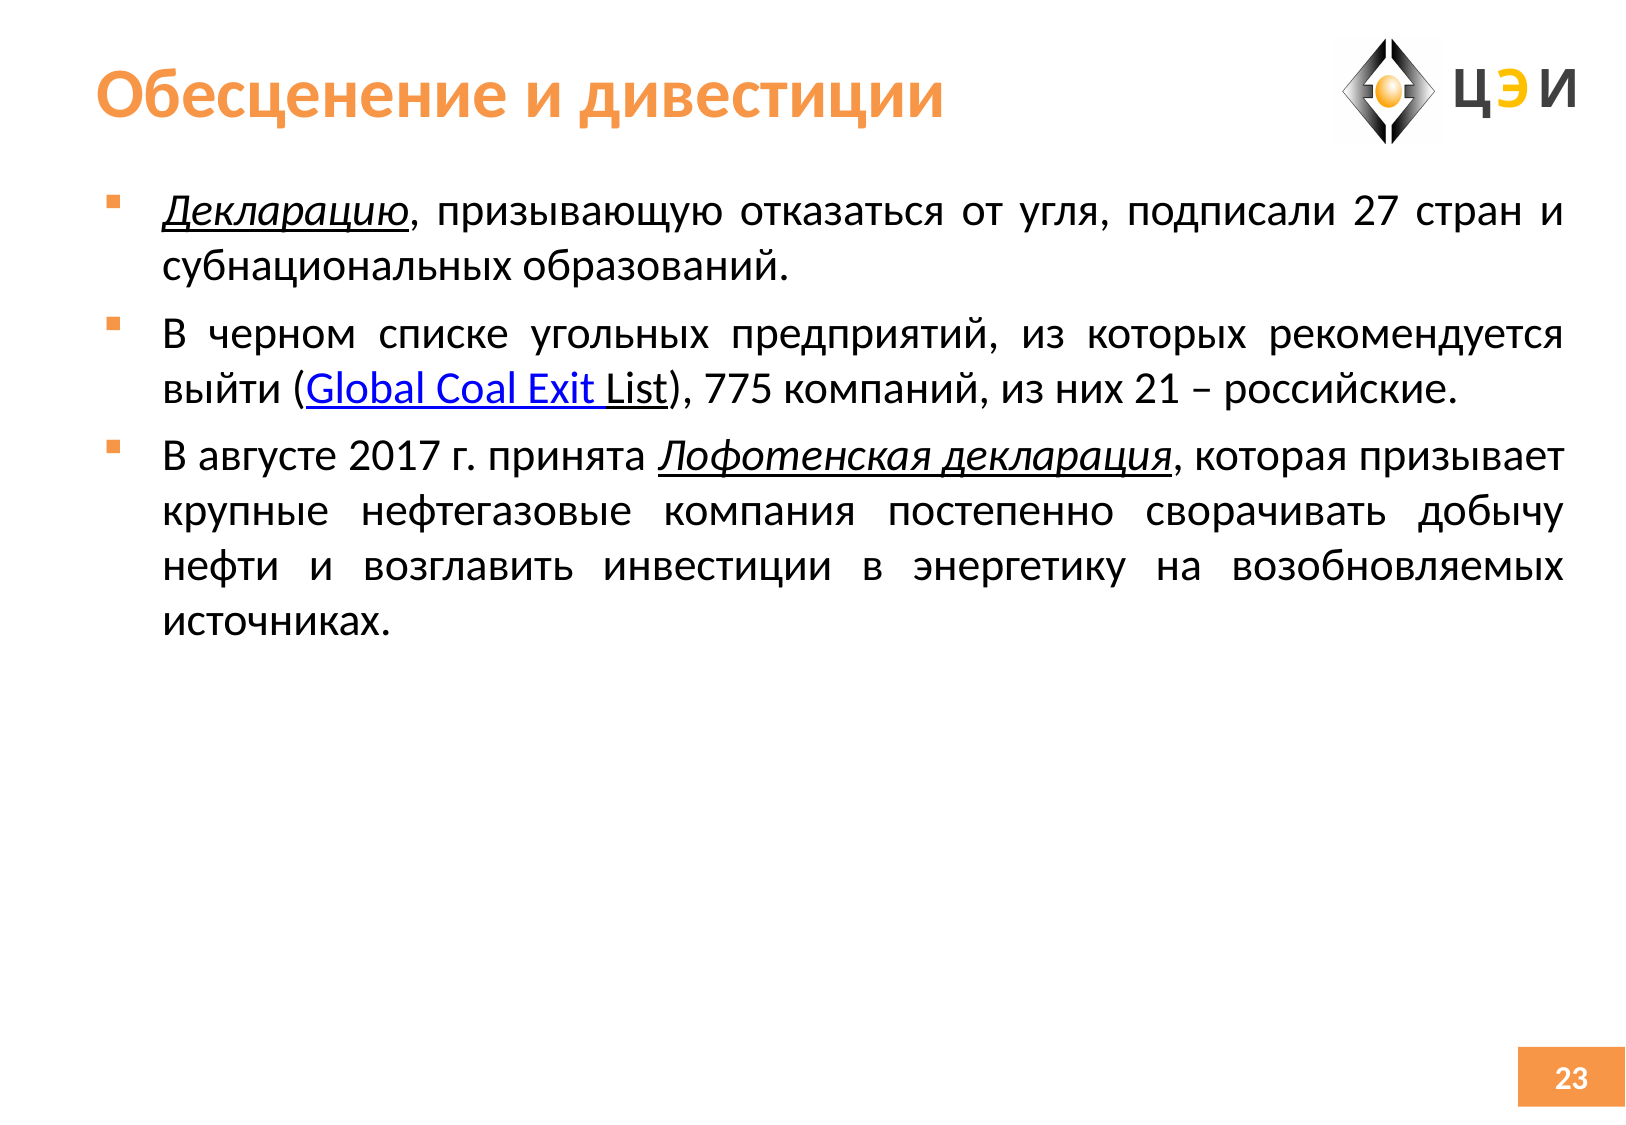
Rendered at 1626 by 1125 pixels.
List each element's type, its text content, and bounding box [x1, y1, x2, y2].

title Обесценение и дивестиции [81, 39, 1544, 144]
text_box Декларацию, призывающую отказаться от угля, подписали 27 стран и субнациональных образований. В черном списке угольных предприятий, из которых рекомендуется выйти (Global Coal Exit List), 775 компаний, из них 21 – российские. В августе 2017 г. принята Лофотенская декларация, которая призывает крупные нефтегазовые компания постепенно сворачивать добычу нефти и возглавить инвестиции в энергетику на возобновляемых источниках. [88, 172, 1581, 653]
